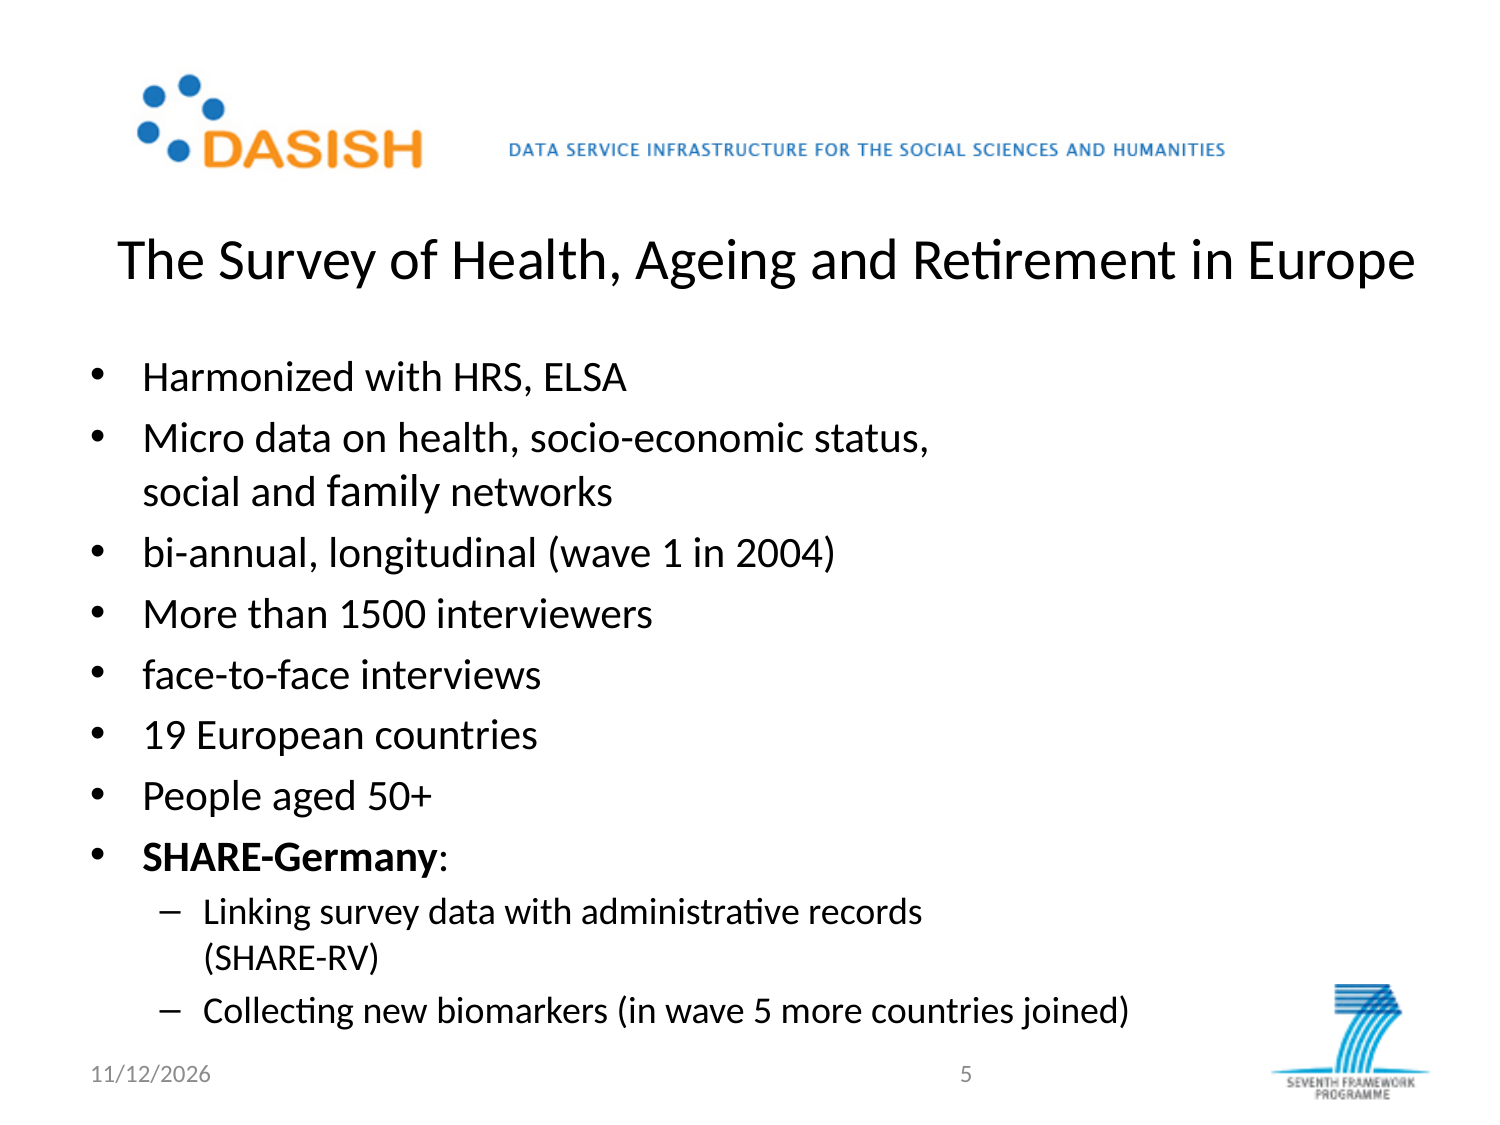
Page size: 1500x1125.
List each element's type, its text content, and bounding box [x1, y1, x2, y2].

title The Survey of Health, Ageing and Retirement in Europe [75, 190, 1460, 323]
picture [104, 61, 1271, 187]
list Harmonized with HRS, ELSA Micro data on health, socio-economic status, social and family networks bi-annual, longitudinal (wave 1 in 2004) More than 1500 interviewers face-to-face interviews 19 European countries People aged 50+ SHARE-Germany: Linking survey data with administrative records (SHARE-RV) Collecting new biomarkers (in wave 5 more countries joined) [75, 340, 1425, 1043]
slide_number 5 [512, 1042, 988, 1103]
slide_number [75, 1042, 425, 1103]
